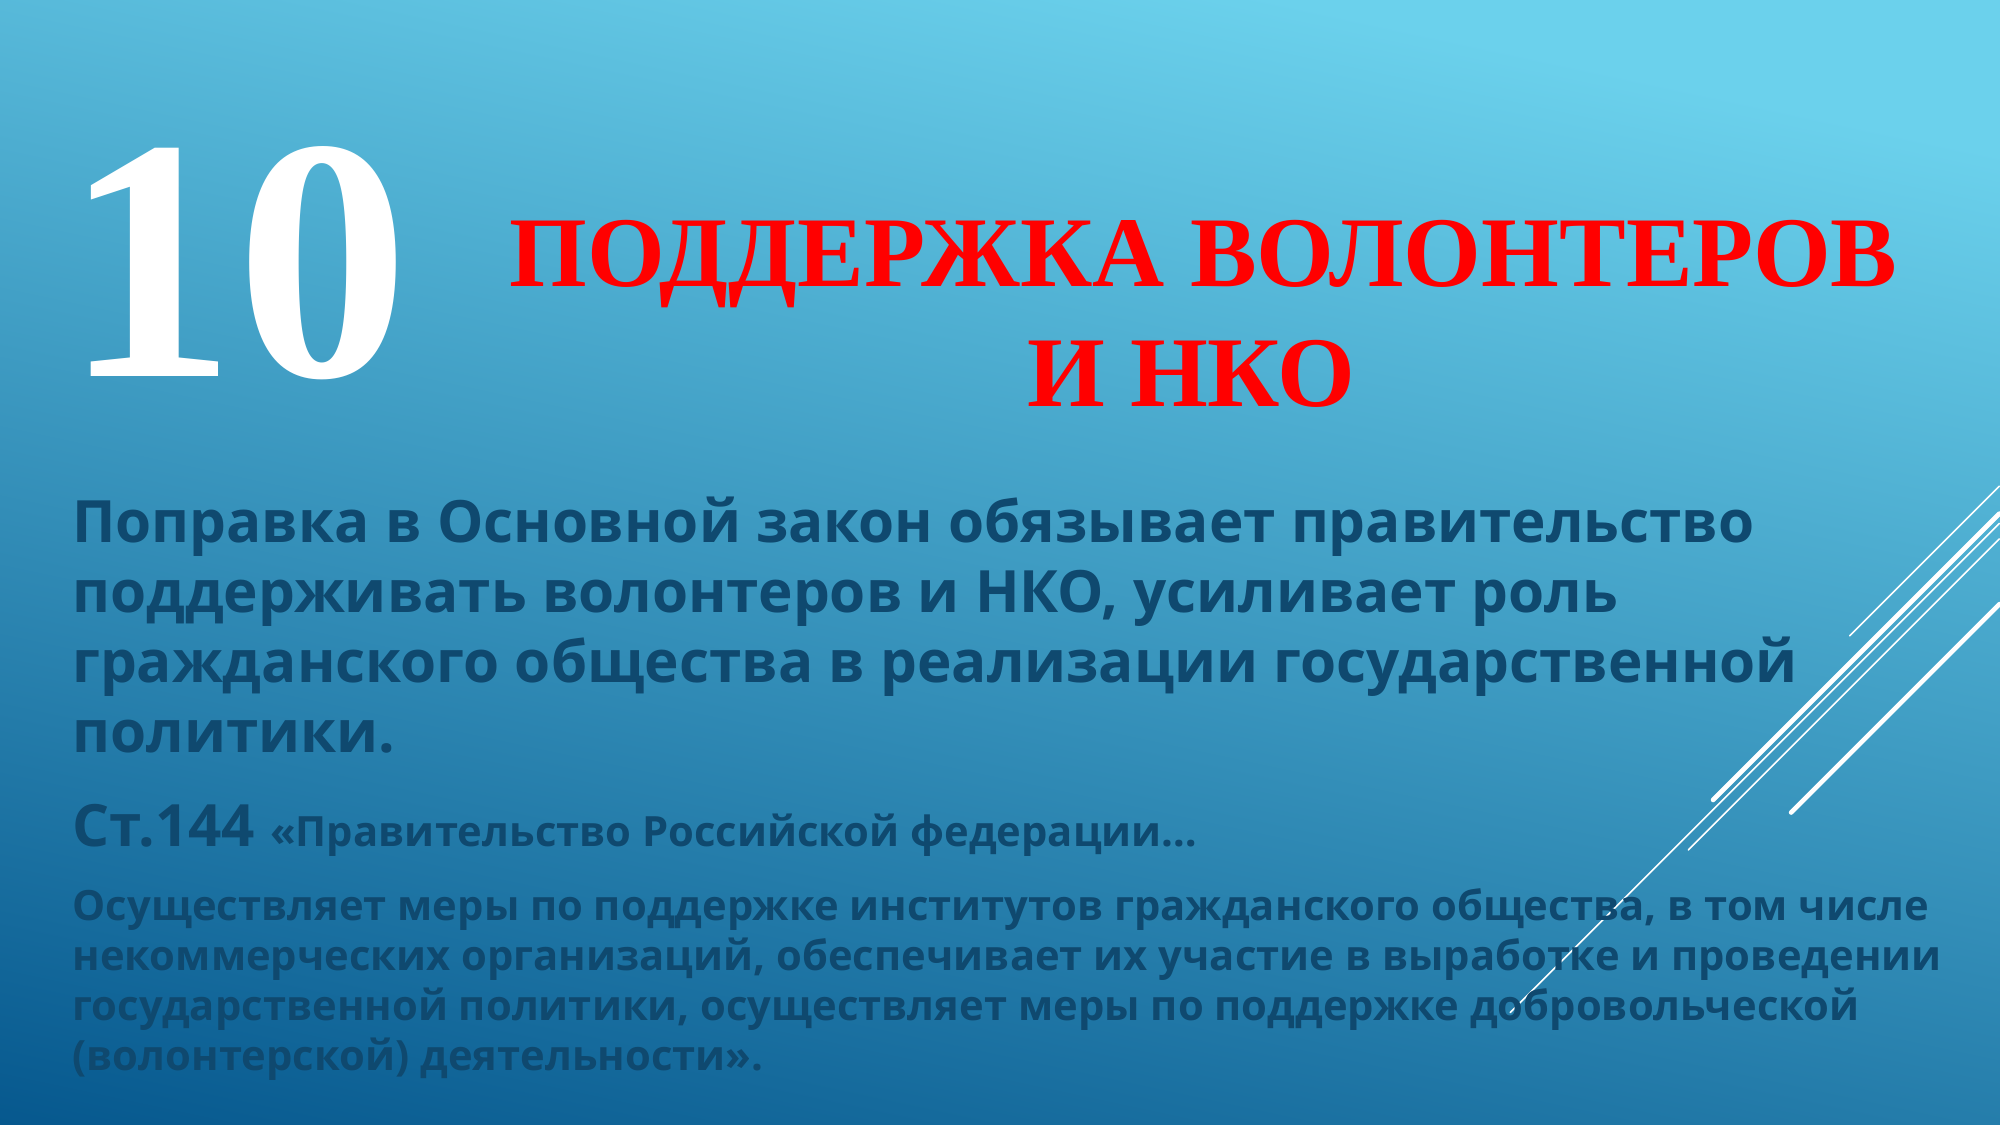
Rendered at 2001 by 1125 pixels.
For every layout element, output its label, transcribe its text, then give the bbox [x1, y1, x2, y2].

list Поправка в Основной закон обязывает правительство поддерживать волонтеров и НКО, усиливает роль гражданского общества в реализации государственной политики. Ст.144 «Правительство Российской федерации… Осуществляет меры по поддержке институтов гражданского общества, в том числе некоммерческих организаций, обеспечивает их участие в выработке и проведении государственной политики, осуществляет меры по поддержке добровольческой (волонтерской) деятельности». [57, 476, 1973, 771]
title ПОДДЕРЖКА ВОЛОНТЕРОВ И НКО [459, 112, 1950, 434]
list 10 [14, 0, 459, 477]
